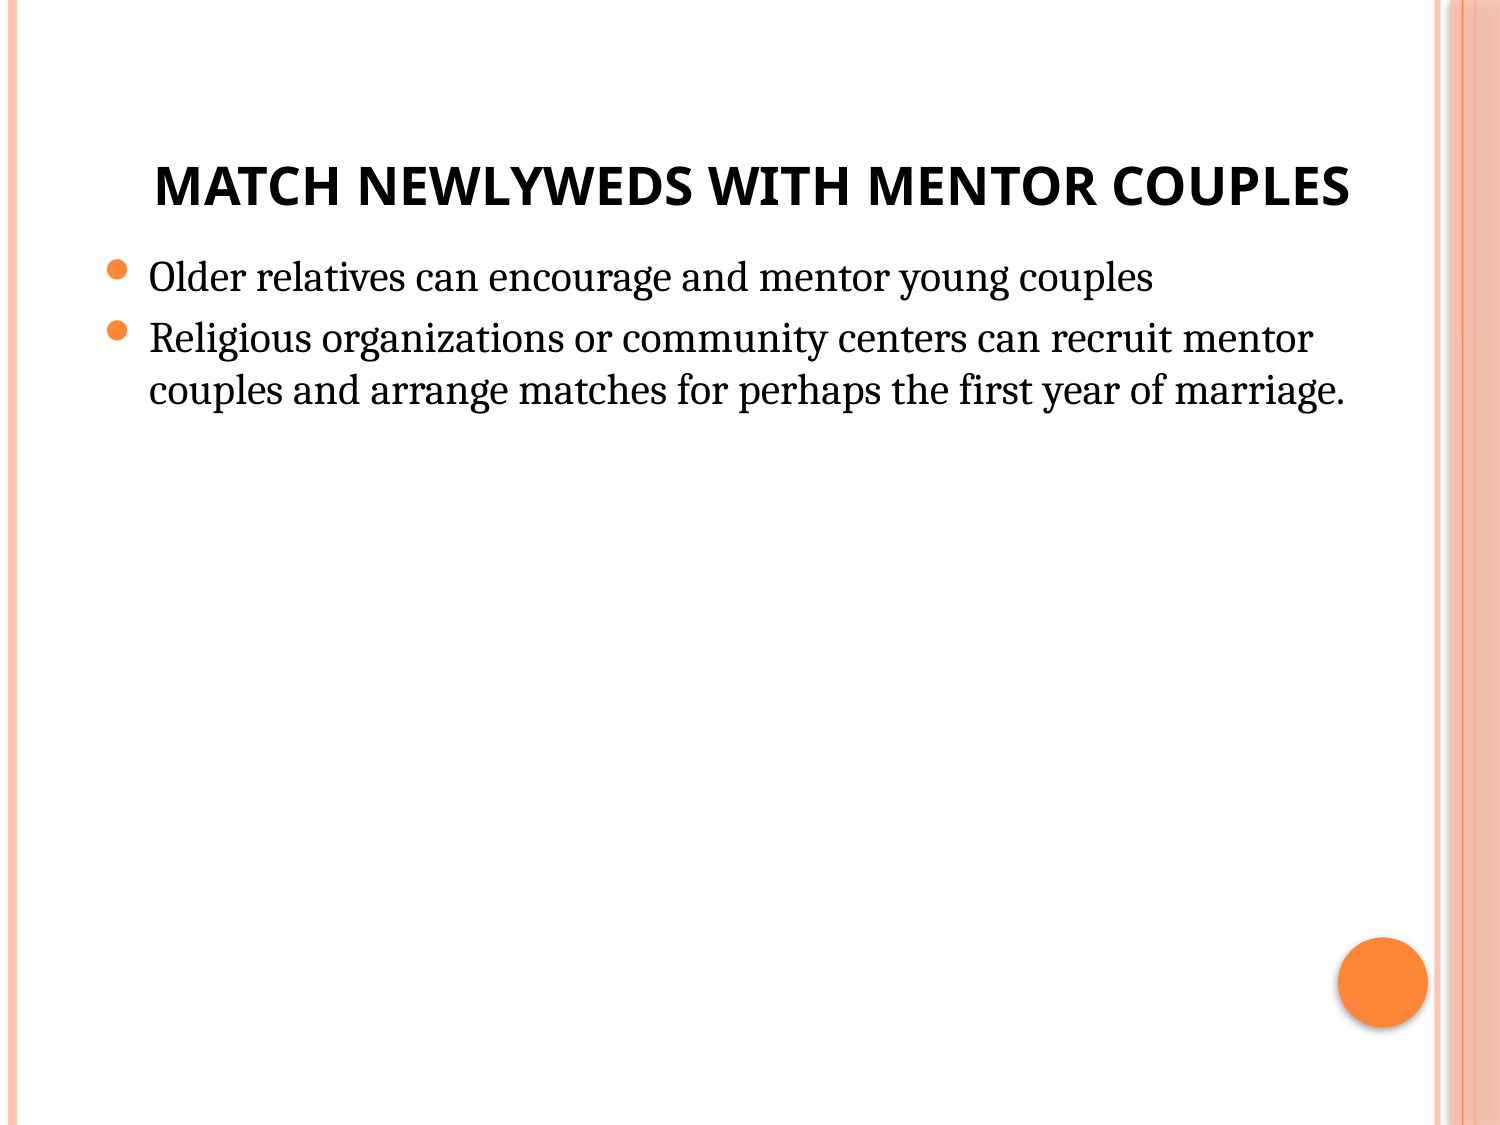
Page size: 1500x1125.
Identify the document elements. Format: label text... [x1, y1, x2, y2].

text_box Match Newlyweds with Mentor Couples [35, 125, 1471, 244]
list Older relatives can encourage and mentor young couples Religious organizations or community centers can recruit mentor couples and arrange matches for perhaps the first year of marriage. [29, 240, 1400, 1083]
